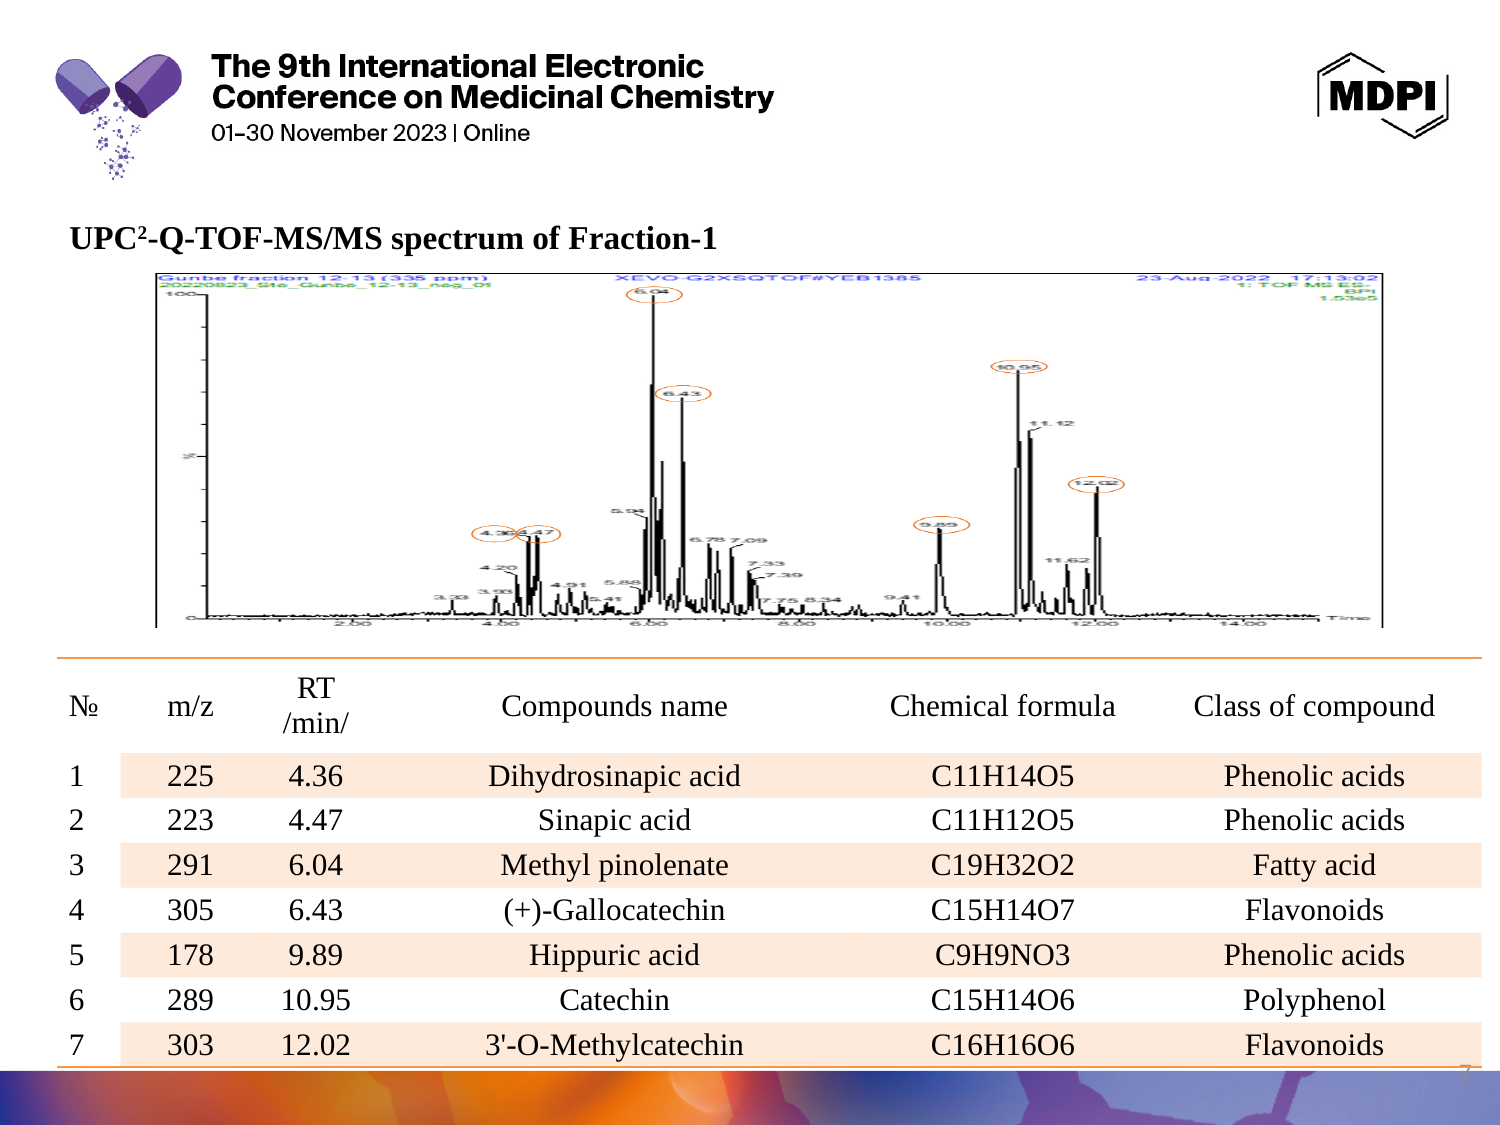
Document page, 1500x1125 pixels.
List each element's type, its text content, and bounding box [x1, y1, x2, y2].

table_cell 223 [121, 798, 261, 843]
table_cell Phenolic acids [1148, 933, 1482, 977]
table_header Chemical formula [858, 659, 1148, 753]
table_header m/z [121, 659, 261, 753]
table_cell 10.95 [261, 977, 371, 1022]
table_cell C11H12O5 [858, 798, 1148, 843]
table_cell 6.43 [261, 888, 371, 933]
table_cell 4 [57, 888, 121, 933]
table_cell Polyphenol [1148, 977, 1482, 1022]
table_cell 4.47 [261, 798, 371, 843]
table_cell 1 [57, 753, 121, 798]
table_cell 7 [57, 1022, 121, 1066]
table_cell Flavonoids [1148, 1022, 1482, 1066]
table_cell Catechin [371, 977, 858, 1022]
table_cell 303 [121, 1022, 261, 1066]
picture [0, 0, 1500, 1125]
table_cell 12.02 [261, 1022, 371, 1066]
table_cell Dihydrosinapic acid [371, 753, 858, 798]
table_cell 289 [121, 977, 261, 1022]
table_header RT /min/ [261, 659, 371, 753]
table_cell C19H32O2 [858, 843, 1148, 888]
table_cell C15H14O6 [858, 977, 1148, 1022]
table_cell 4.36 [261, 753, 371, 798]
table_header Class of compound [1148, 659, 1482, 753]
table_cell 3'-O-Methylcatechin [371, 1022, 858, 1066]
table_cell Hippuric acid [371, 933, 858, 977]
table_cell 305 [121, 888, 261, 933]
table_cell (+)-Gallocatechin [371, 888, 858, 933]
table_cell 2 [57, 798, 121, 843]
table_cell Sinapic acid [371, 798, 858, 843]
table_cell C15H14O7 [858, 888, 1148, 933]
table_cell 178 [121, 933, 261, 977]
table_header № [57, 659, 121, 753]
table_cell 225 [121, 753, 261, 798]
table_cell C11H14O5 [858, 753, 1148, 798]
slide_number 7 [1137, 1042, 1488, 1103]
table_cell Phenolic acids [1148, 753, 1482, 798]
table_cell Phenolic acids [1148, 798, 1482, 843]
table_cell 6 [57, 977, 121, 1022]
table_cell Fatty acid [1148, 843, 1482, 888]
table_cell C9H9NO3 [858, 933, 1148, 977]
table_cell 291 [121, 843, 261, 888]
table_cell 5 [57, 933, 121, 977]
text_box UPC2-Q-TOF-MS/MS spectrum of Fraction-1 [0, 189, 900, 264]
table_cell 3 [57, 843, 121, 888]
table_cell Methyl pinolenate [371, 843, 858, 888]
table_cell 6.04 [261, 843, 371, 888]
table_header Compounds name [371, 659, 858, 753]
table_cell C16H16O6 [858, 1022, 1148, 1066]
table_cell 9.89 [261, 933, 371, 977]
table_cell Flavonoids [1148, 888, 1482, 933]
